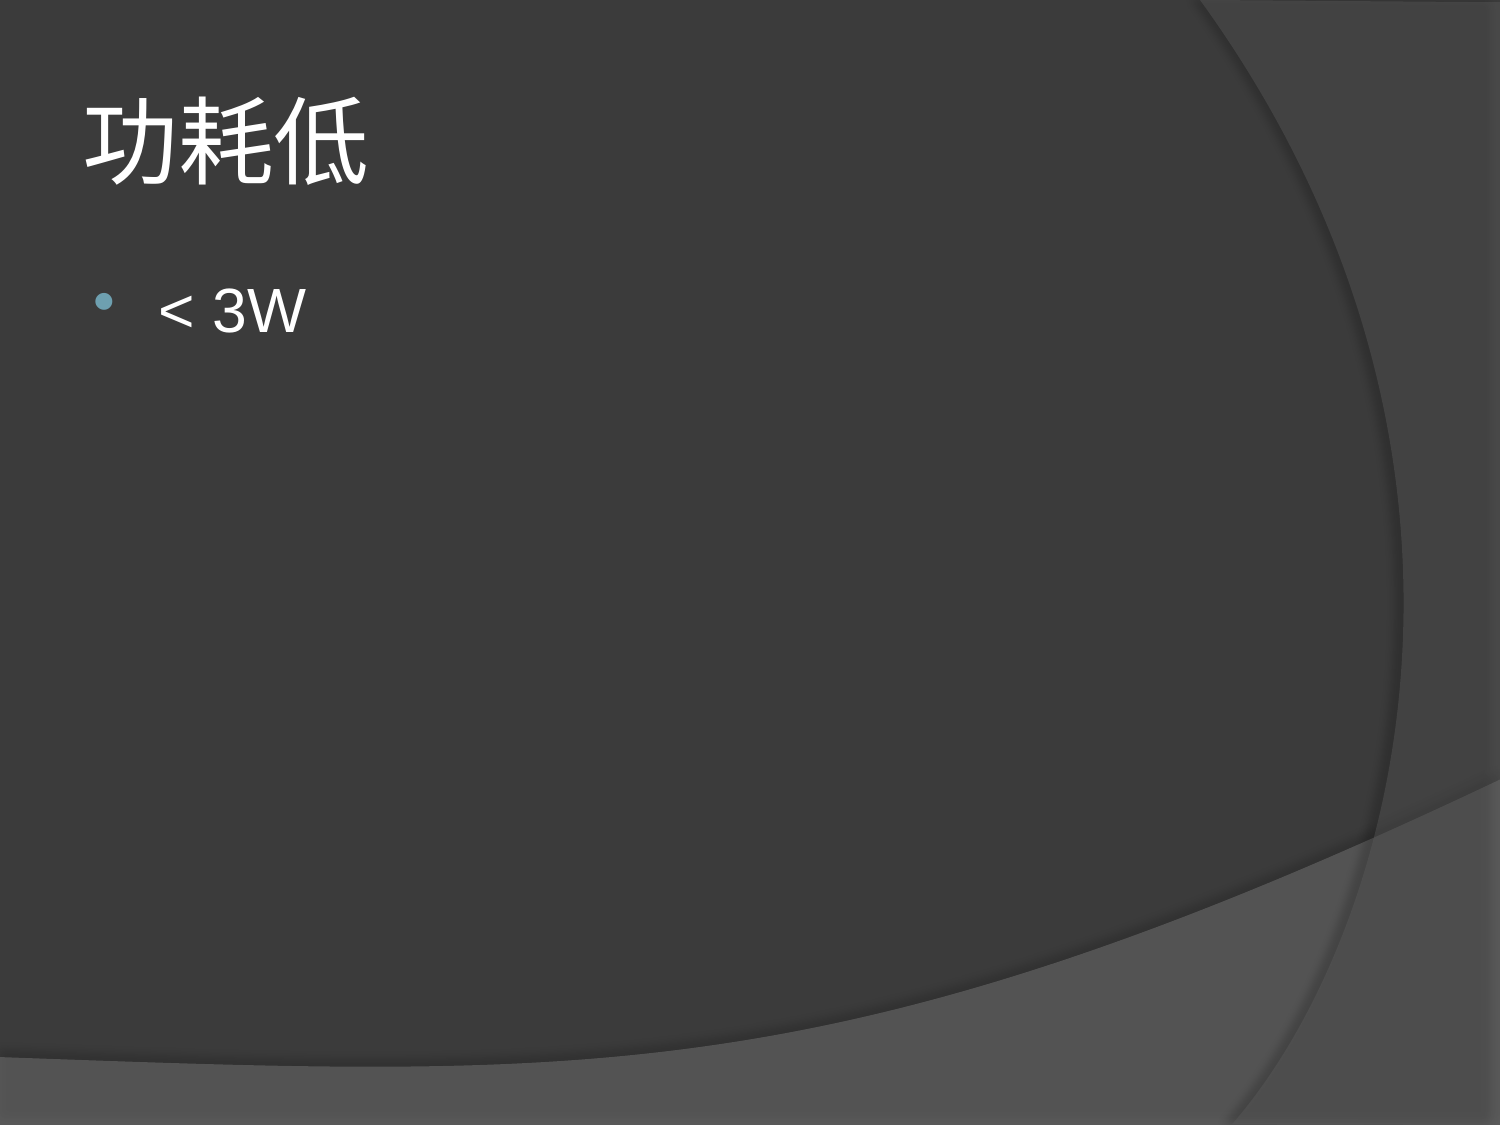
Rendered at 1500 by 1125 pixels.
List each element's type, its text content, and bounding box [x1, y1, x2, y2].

list < 3W [75, 262, 1300, 1005]
title 功耗低 [75, 45, 1300, 233]
